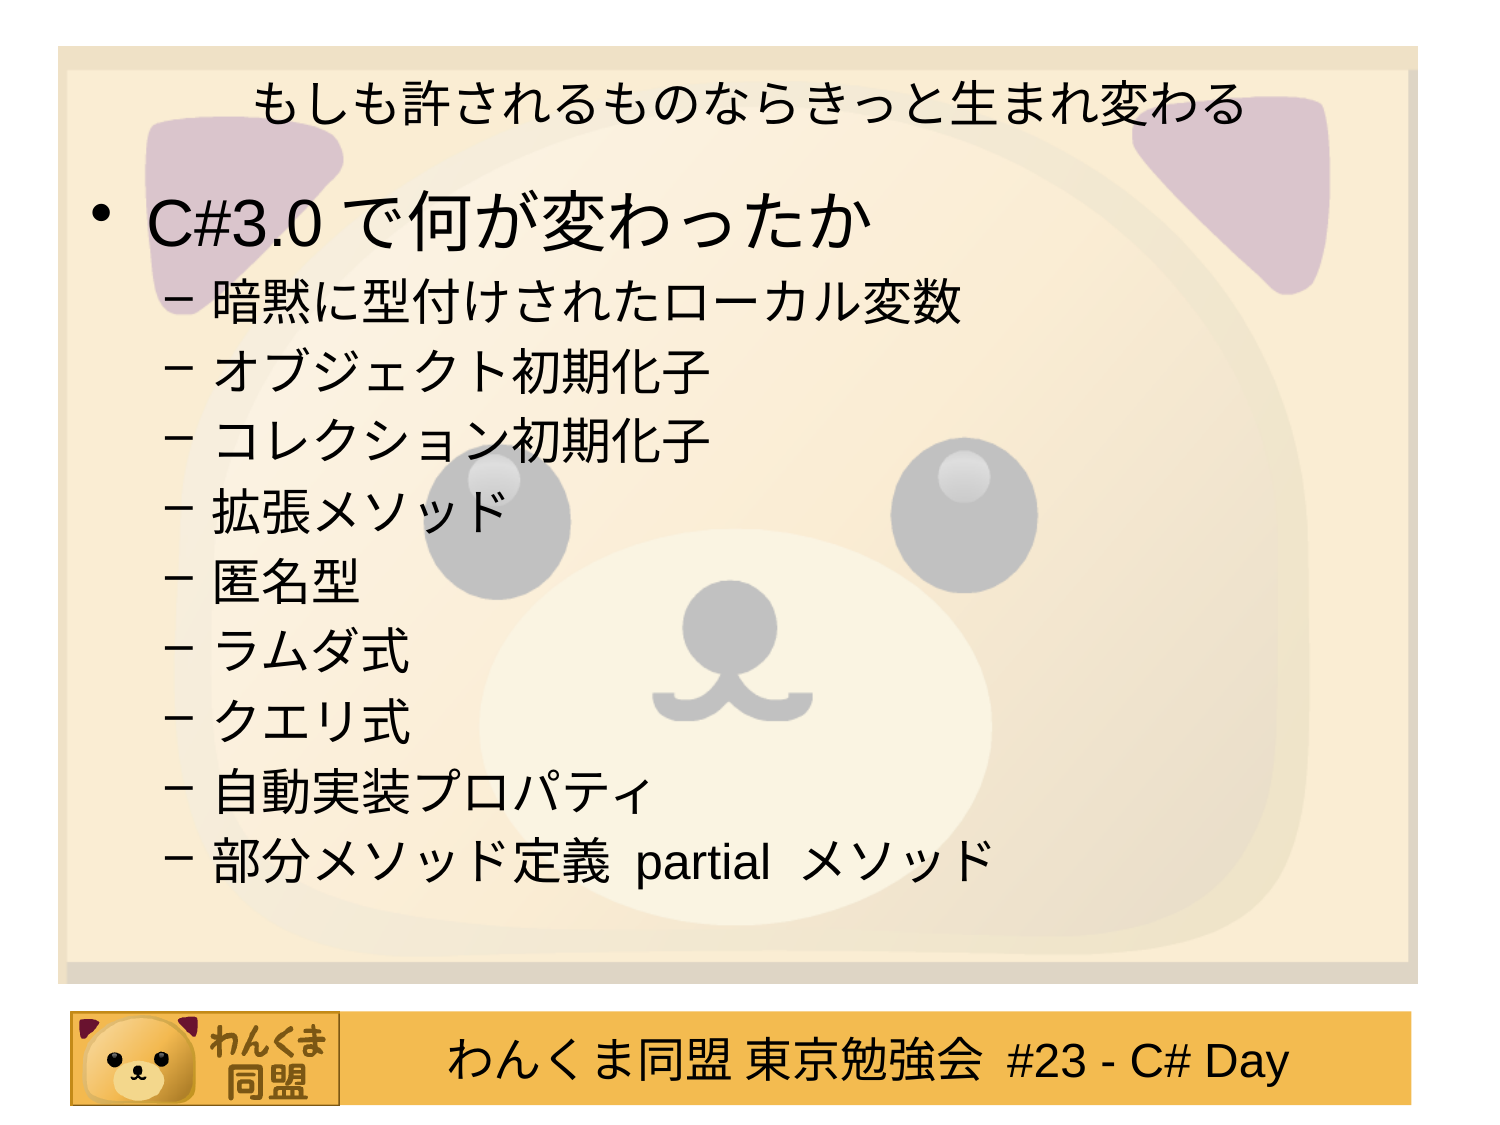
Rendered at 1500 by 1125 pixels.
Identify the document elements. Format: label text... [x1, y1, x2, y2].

title もしも許されるものならきっと生まれ変わる [74, 44, 1426, 162]
picture [70, 1011, 340, 1106]
list C#3.0で何が変わったか 暗黙に型付けされたローカル変数 オブジェクト初期化子 コレクション初期化子 拡張メソッド 匿名型 ラムダ式 クエリ式 自動実装プロパティ 部分メソッド定義 partial メソッド [74, 172, 1426, 1006]
picture [58, 46, 1418, 984]
